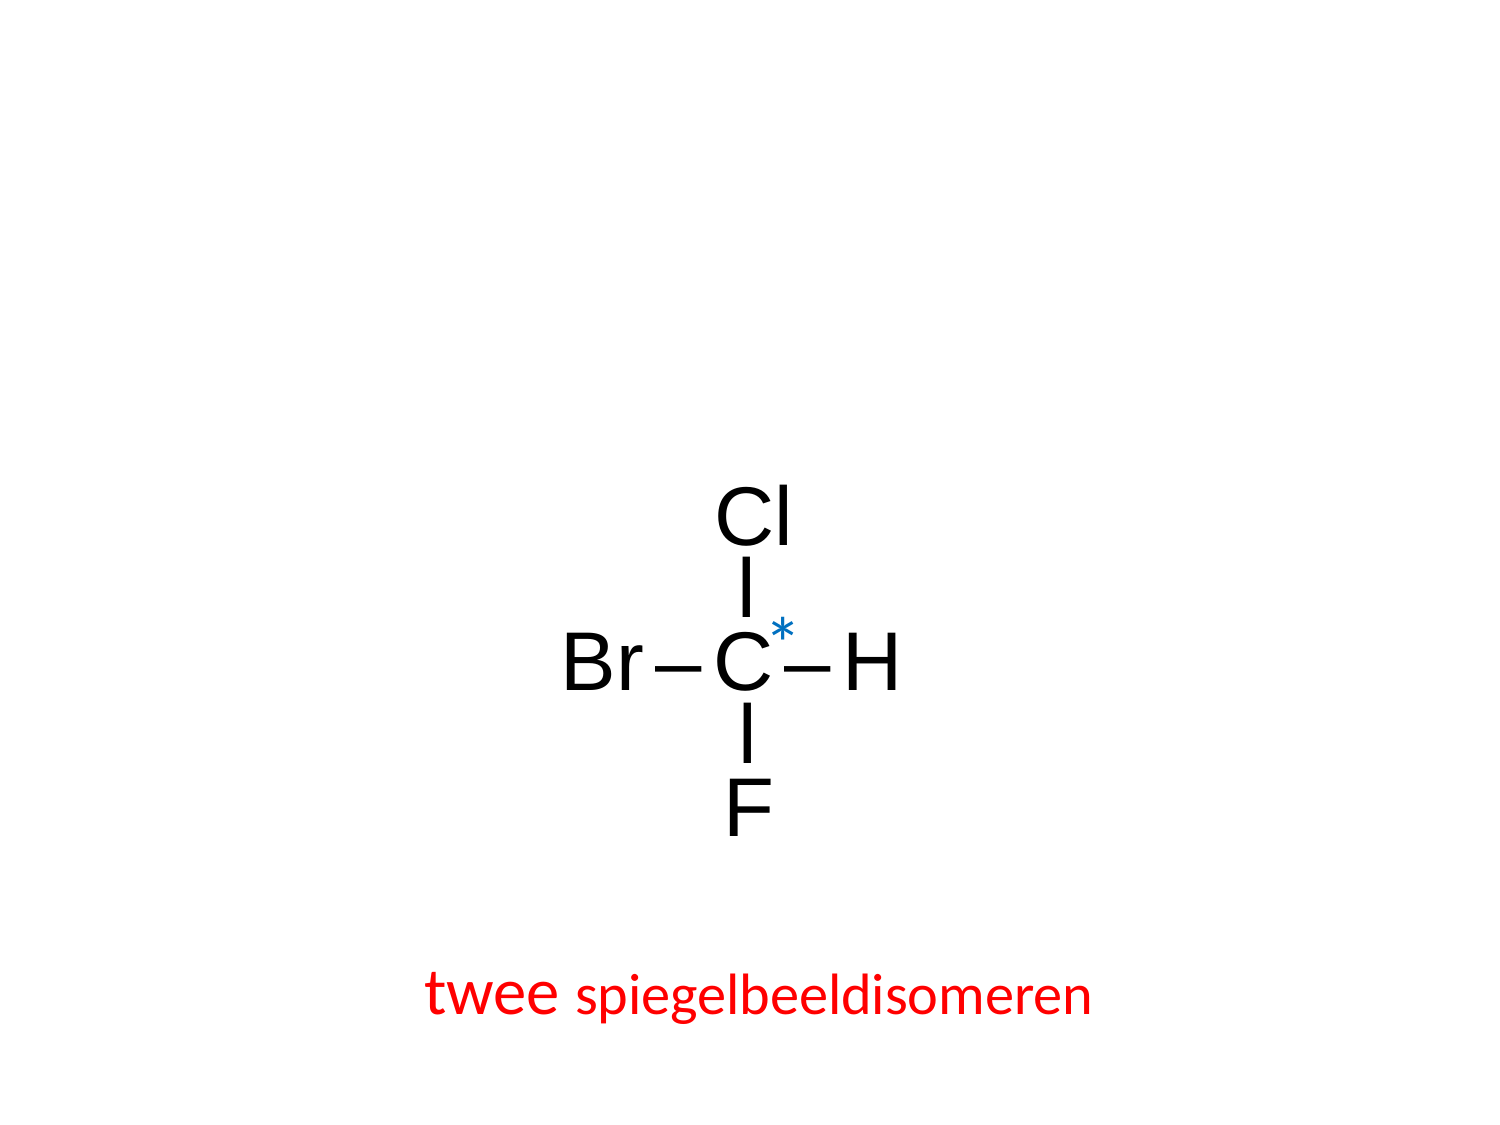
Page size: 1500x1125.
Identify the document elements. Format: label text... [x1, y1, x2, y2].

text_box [545, 481, 1276, 866]
text_box twee spiegelbeeldisomeren [364, 940, 1109, 1036]
